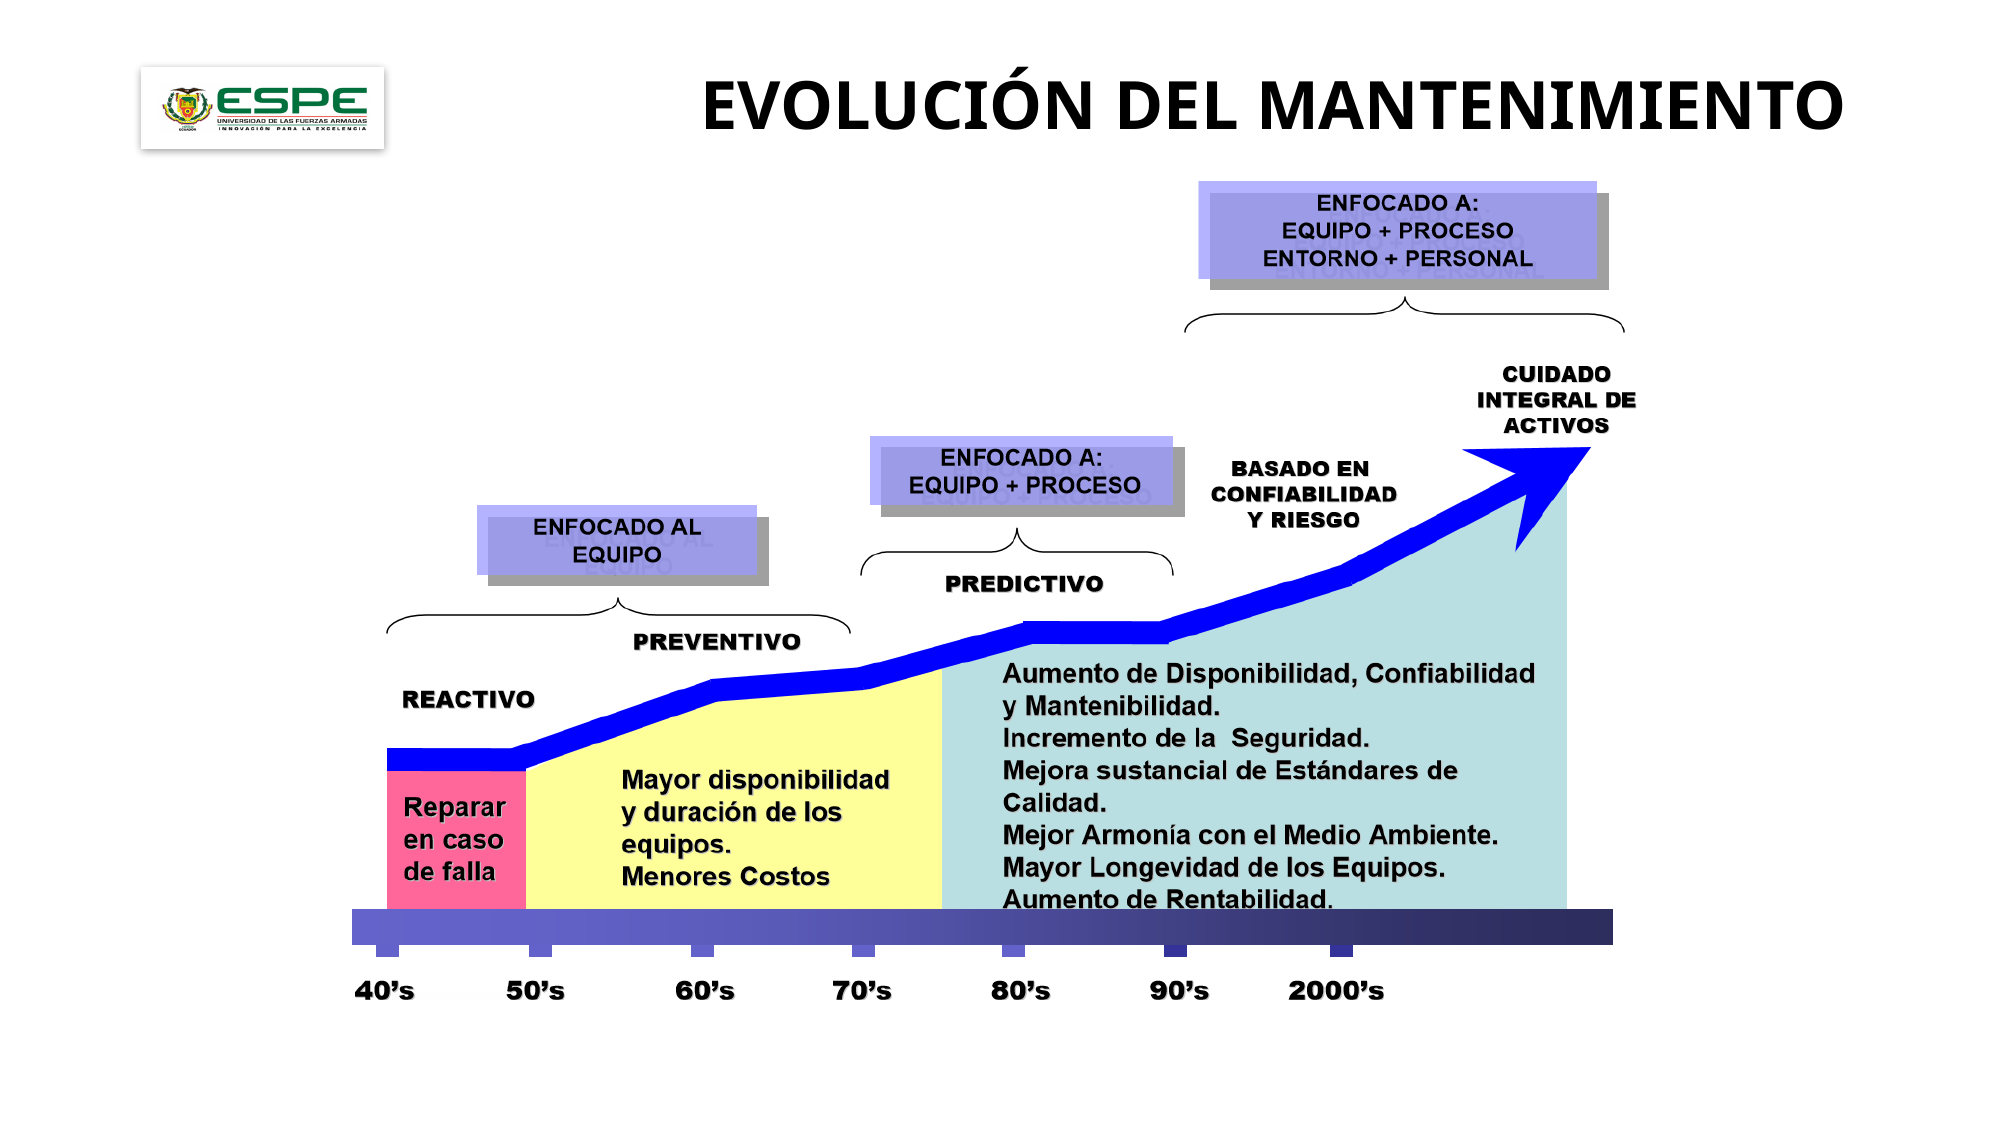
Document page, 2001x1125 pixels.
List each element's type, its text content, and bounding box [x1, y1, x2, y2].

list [352, 177, 1648, 1014]
title EVOLUCIÓN DEL MANTENIMIENTO [137, 59, 1863, 156]
picture [155, 81, 370, 135]
